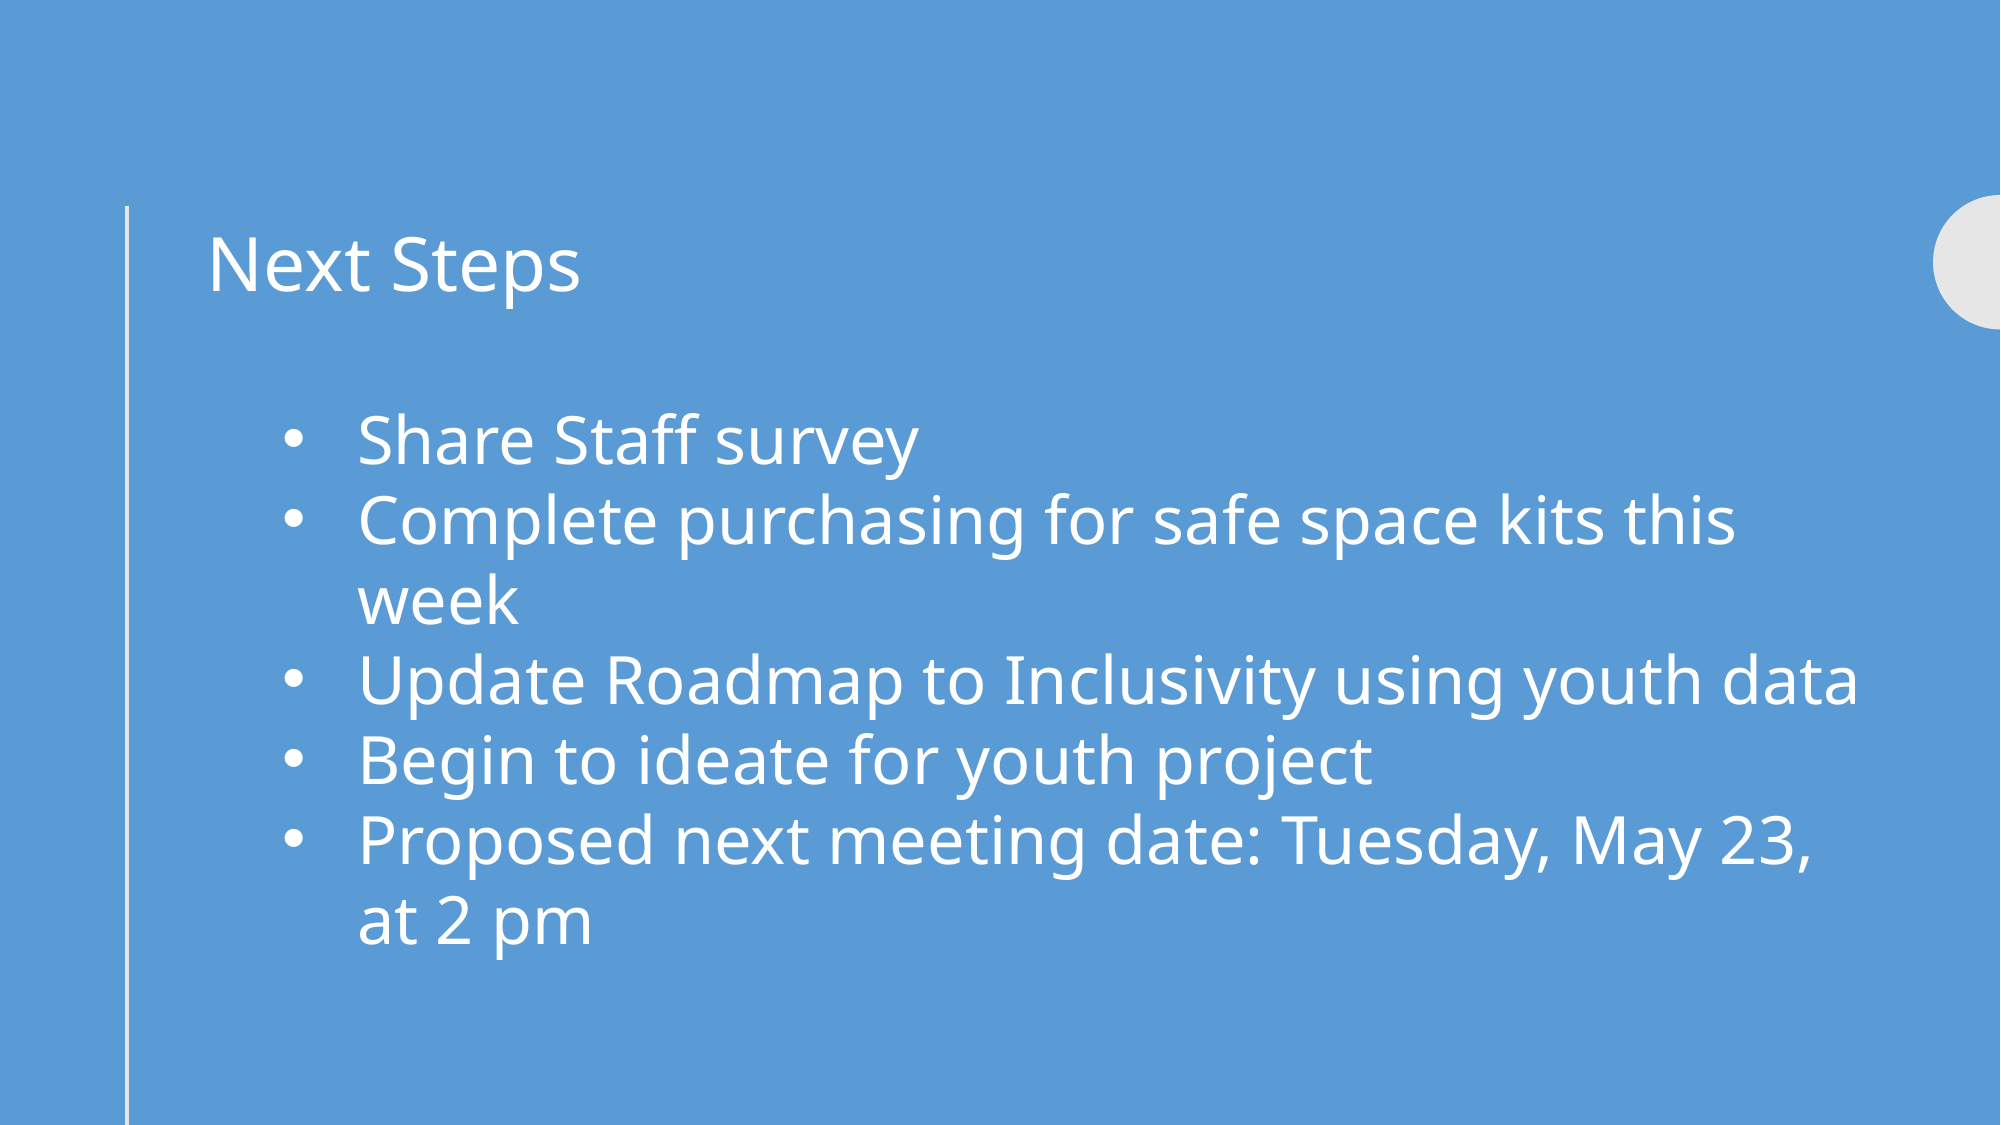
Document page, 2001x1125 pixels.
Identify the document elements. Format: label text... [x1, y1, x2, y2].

text_box Next Steps [191, 209, 599, 315]
text_box Share Staff survey Complete purchasing for safe space kits this week Update Roadmap to Inclusivity using youth data Begin to ideate for youth project Proposed next meeting date: Tuesday, May 23, at 2 pm [117, 390, 1883, 965]
